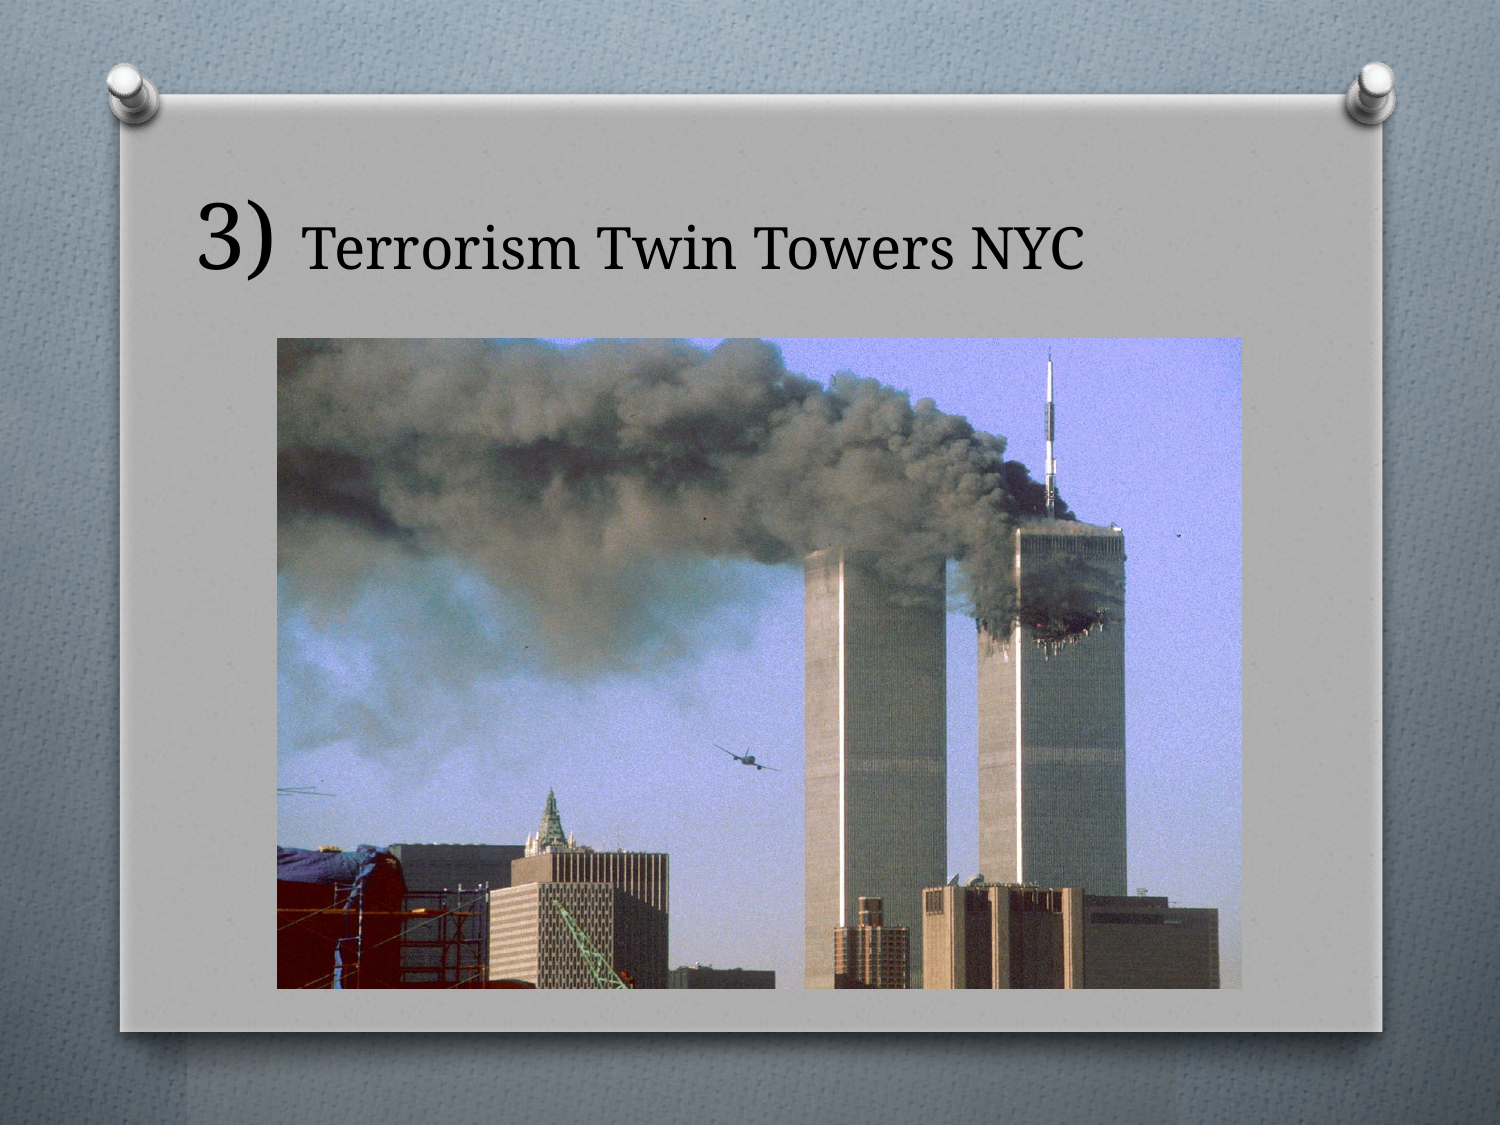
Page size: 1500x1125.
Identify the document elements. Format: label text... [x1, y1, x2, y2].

picture [75, 29, 198, 153]
title 3) Terrorism Twin Towers NYC [179, 134, 1323, 332]
picture [277, 337, 1242, 990]
picture [1317, 35, 1439, 156]
